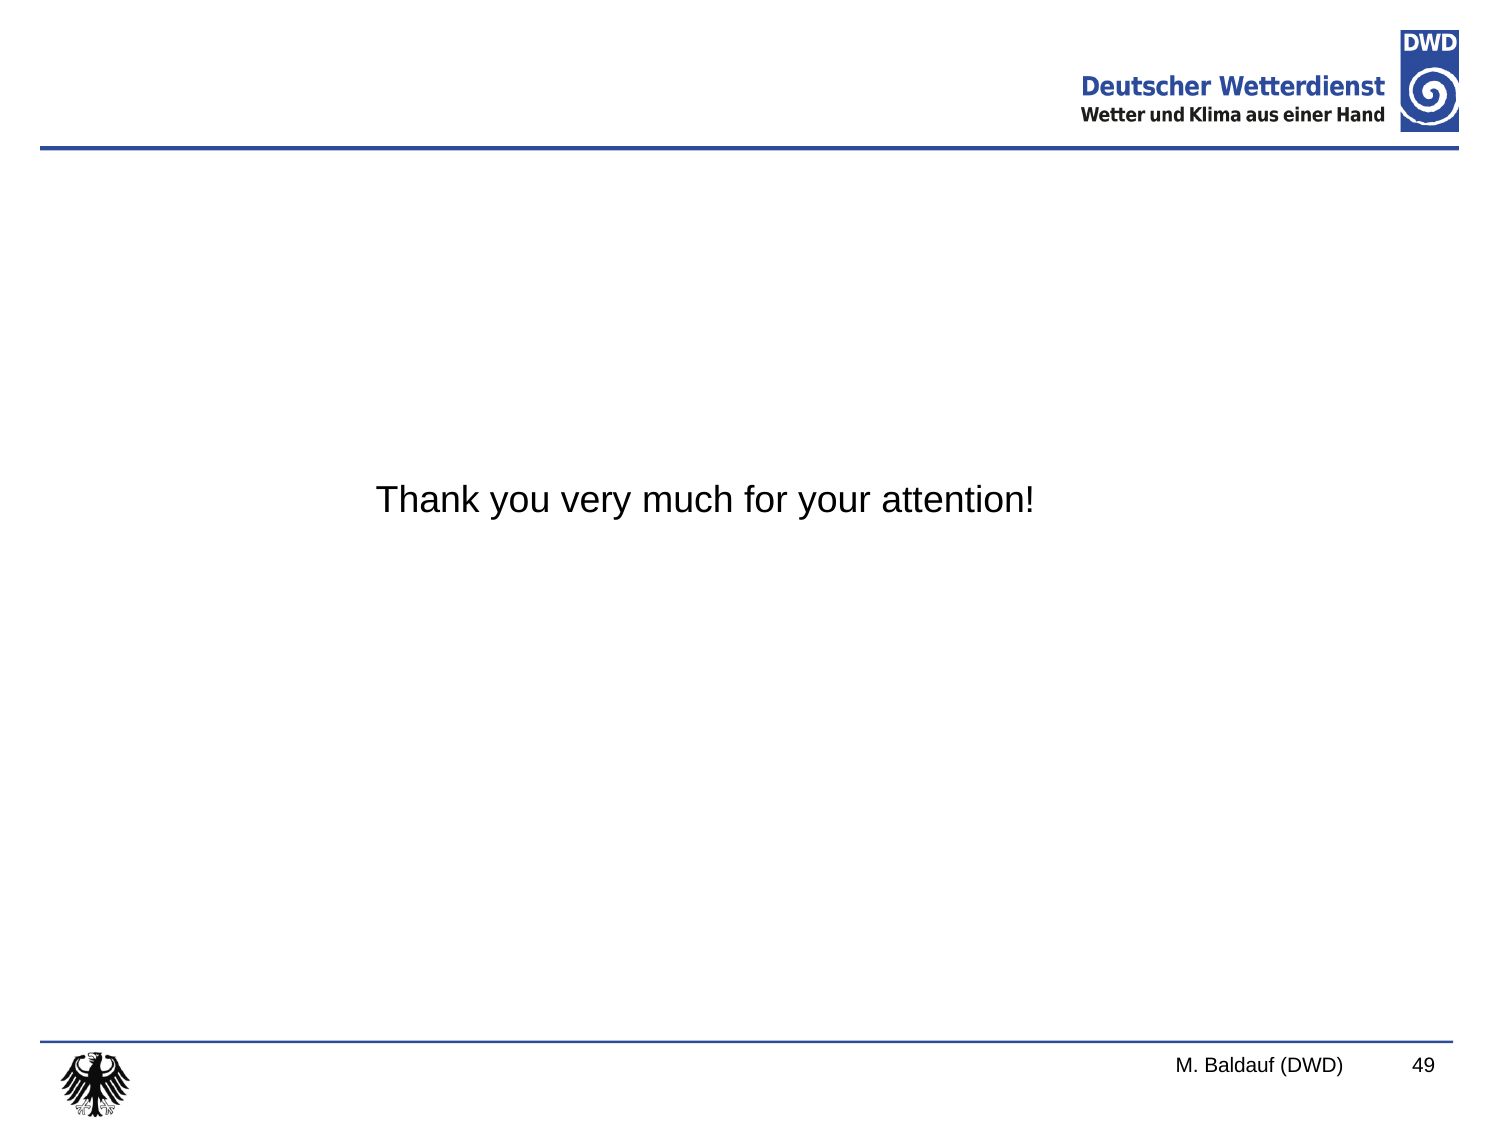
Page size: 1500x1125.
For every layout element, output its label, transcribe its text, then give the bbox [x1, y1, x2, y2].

picture [58, 1050, 132, 1119]
text_box Thank you very much for your attention! [360, 467, 1051, 528]
text_box 49 [1358, 1046, 1435, 1083]
text_box M. Baldauf (DWD) [749, 1046, 1358, 1083]
picture [1081, 30, 1459, 132]
